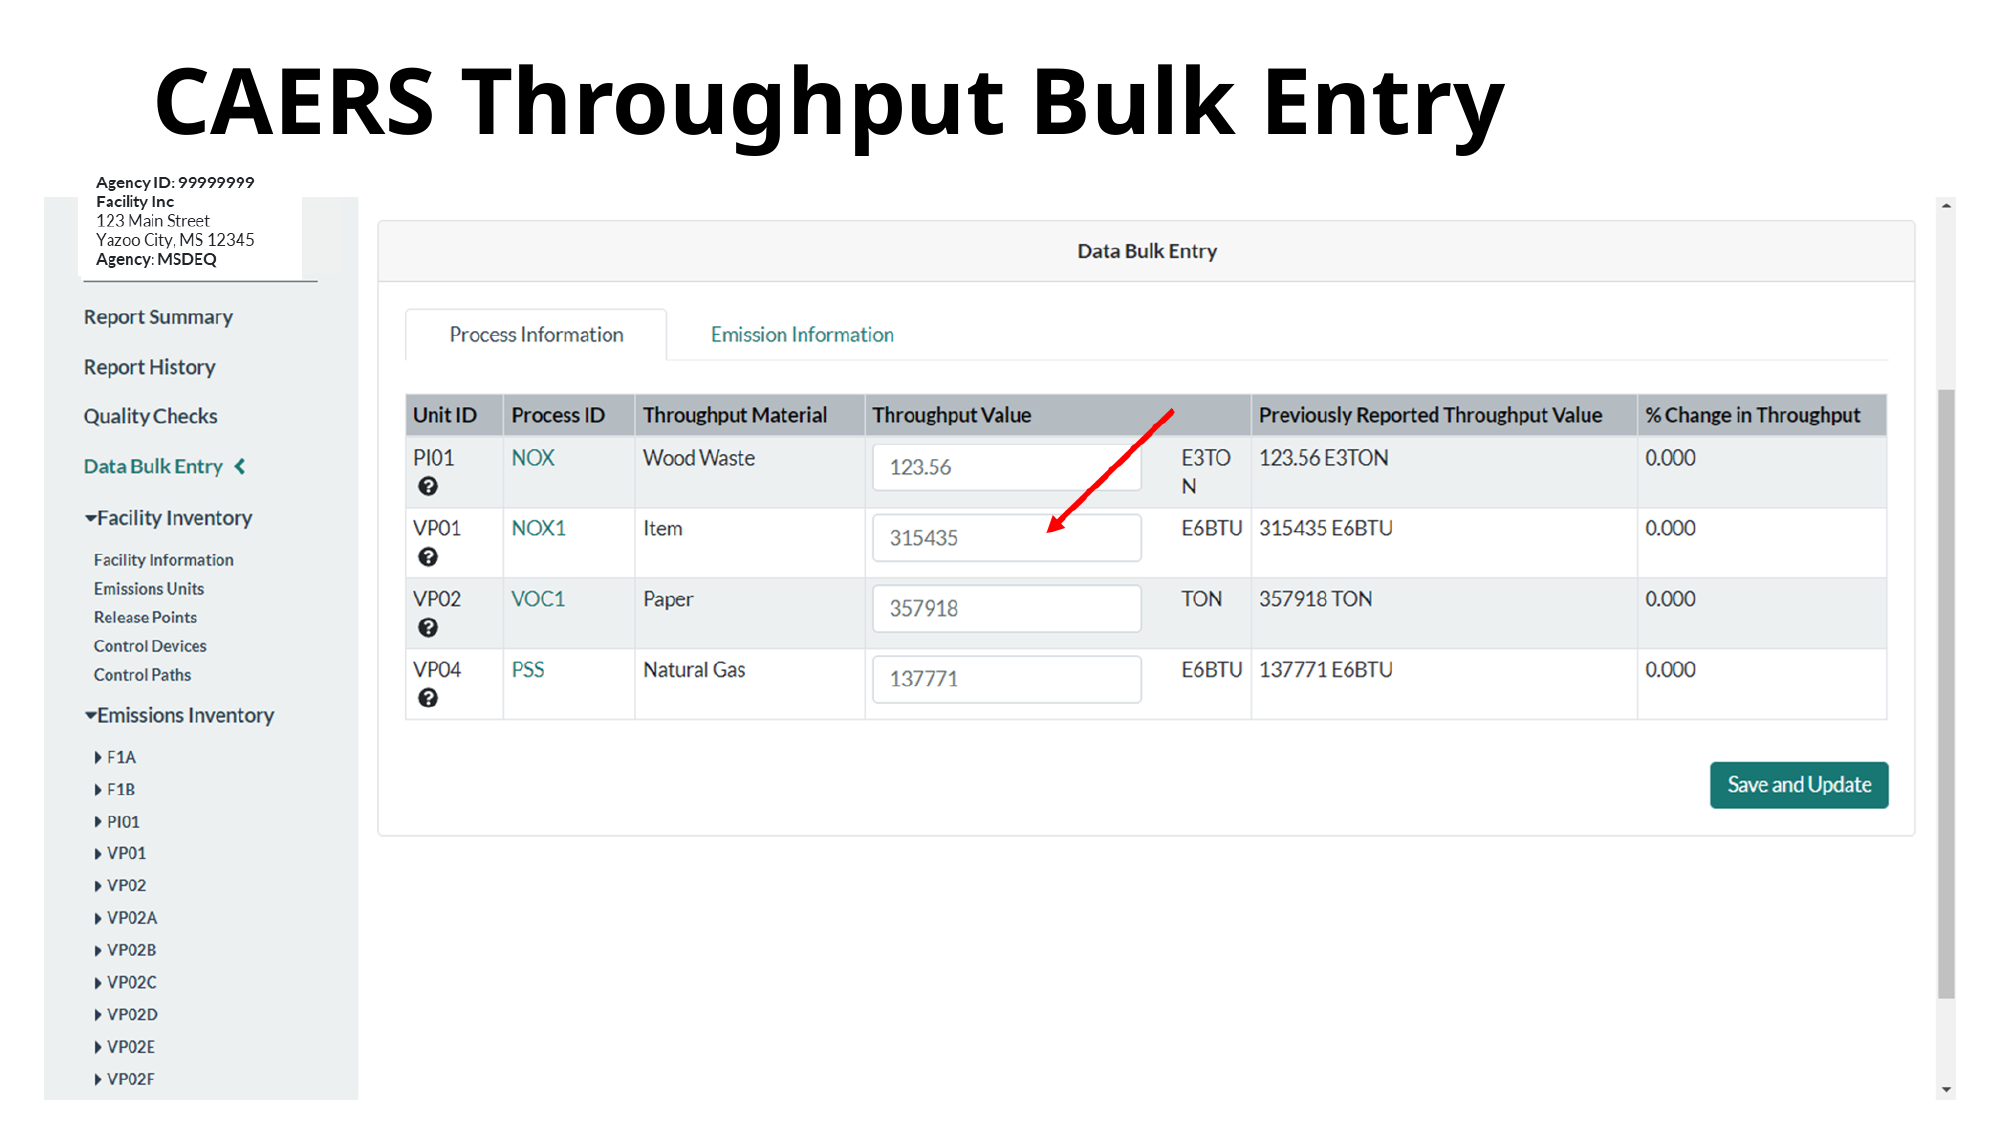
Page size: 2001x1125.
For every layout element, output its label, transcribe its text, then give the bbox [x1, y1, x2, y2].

title CAERS Throughput Bulk Entry [137, 14, 1863, 161]
picture [44, 161, 1956, 1100]
